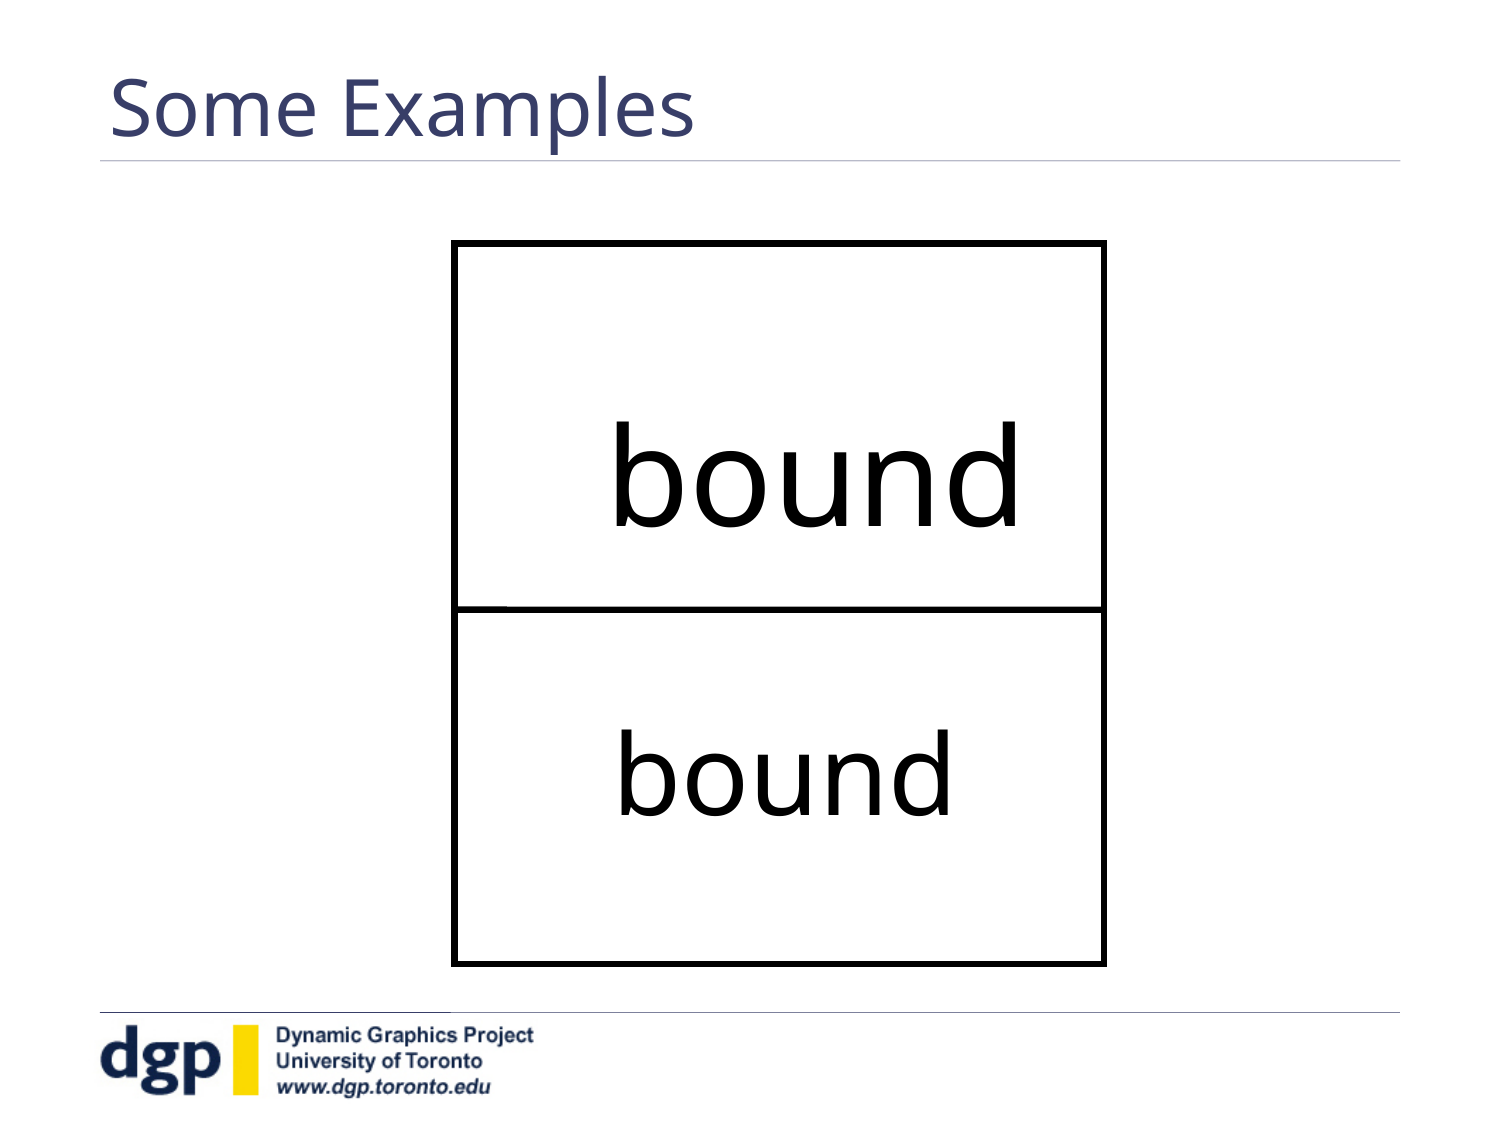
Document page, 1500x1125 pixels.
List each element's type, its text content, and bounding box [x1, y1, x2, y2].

text_box [454, 610, 1105, 964]
text_box bound [490, 696, 1081, 846]
title Some Examples [94, 37, 1407, 161]
text_box bound [590, 381, 1043, 561]
text_box [454, 243, 1105, 609]
picture [88, 1018, 538, 1104]
